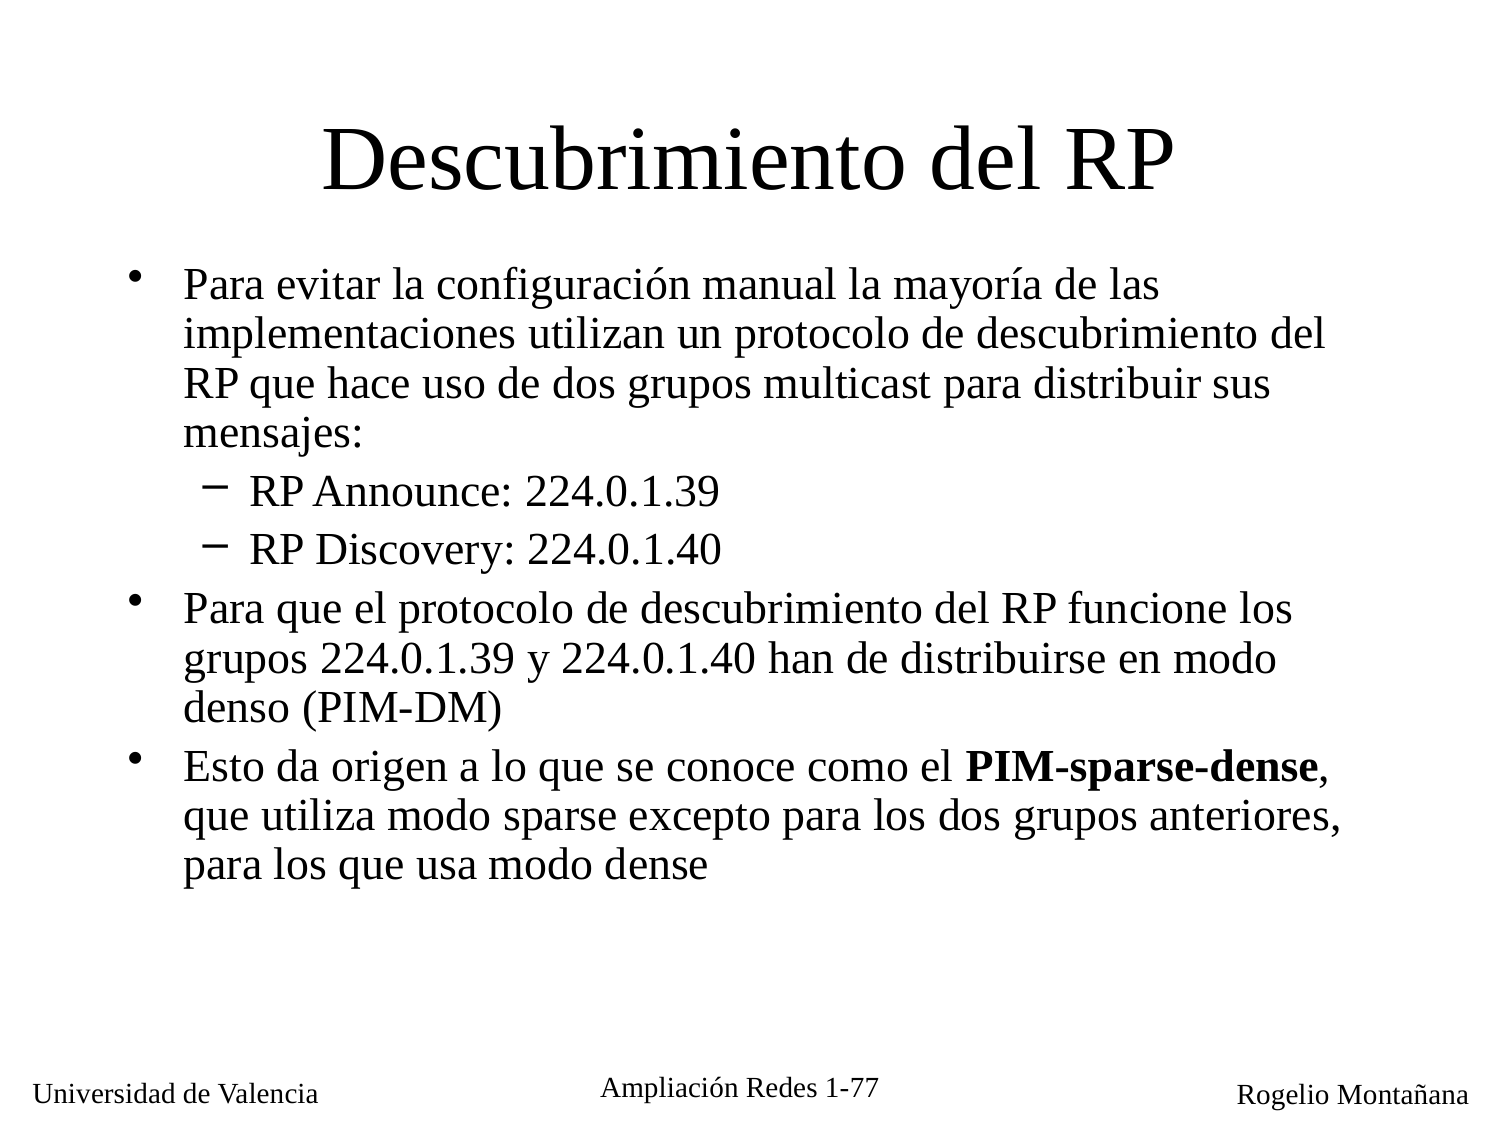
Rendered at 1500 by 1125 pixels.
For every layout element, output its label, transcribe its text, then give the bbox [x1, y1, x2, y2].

slide_number Ampliación Redes 1-77 [564, 1060, 916, 1107]
title Descubrimiento del RP [112, 89, 1388, 216]
list Para evitar la configuración manual la mayoría de las implementaciones utilizan un protocolo de descubrimiento del RP que hace uso de dos grupos multicast para distribuir sus mensajes: RP Announce: 224.0.1.39 RP Discovery: 224.0.1.40 Para que el protocolo de descubrimiento del RP funcione los grupos 224.0.1.39 y 224.0.1.40 han de distribuirse en modo denso (PIM-DM) Esto da origen a lo que se conoce como el PIM-sparse-dense, que utiliza modo sparse excepto para los dos grupos anteriores, para los que usa modo dense [112, 252, 1388, 928]
